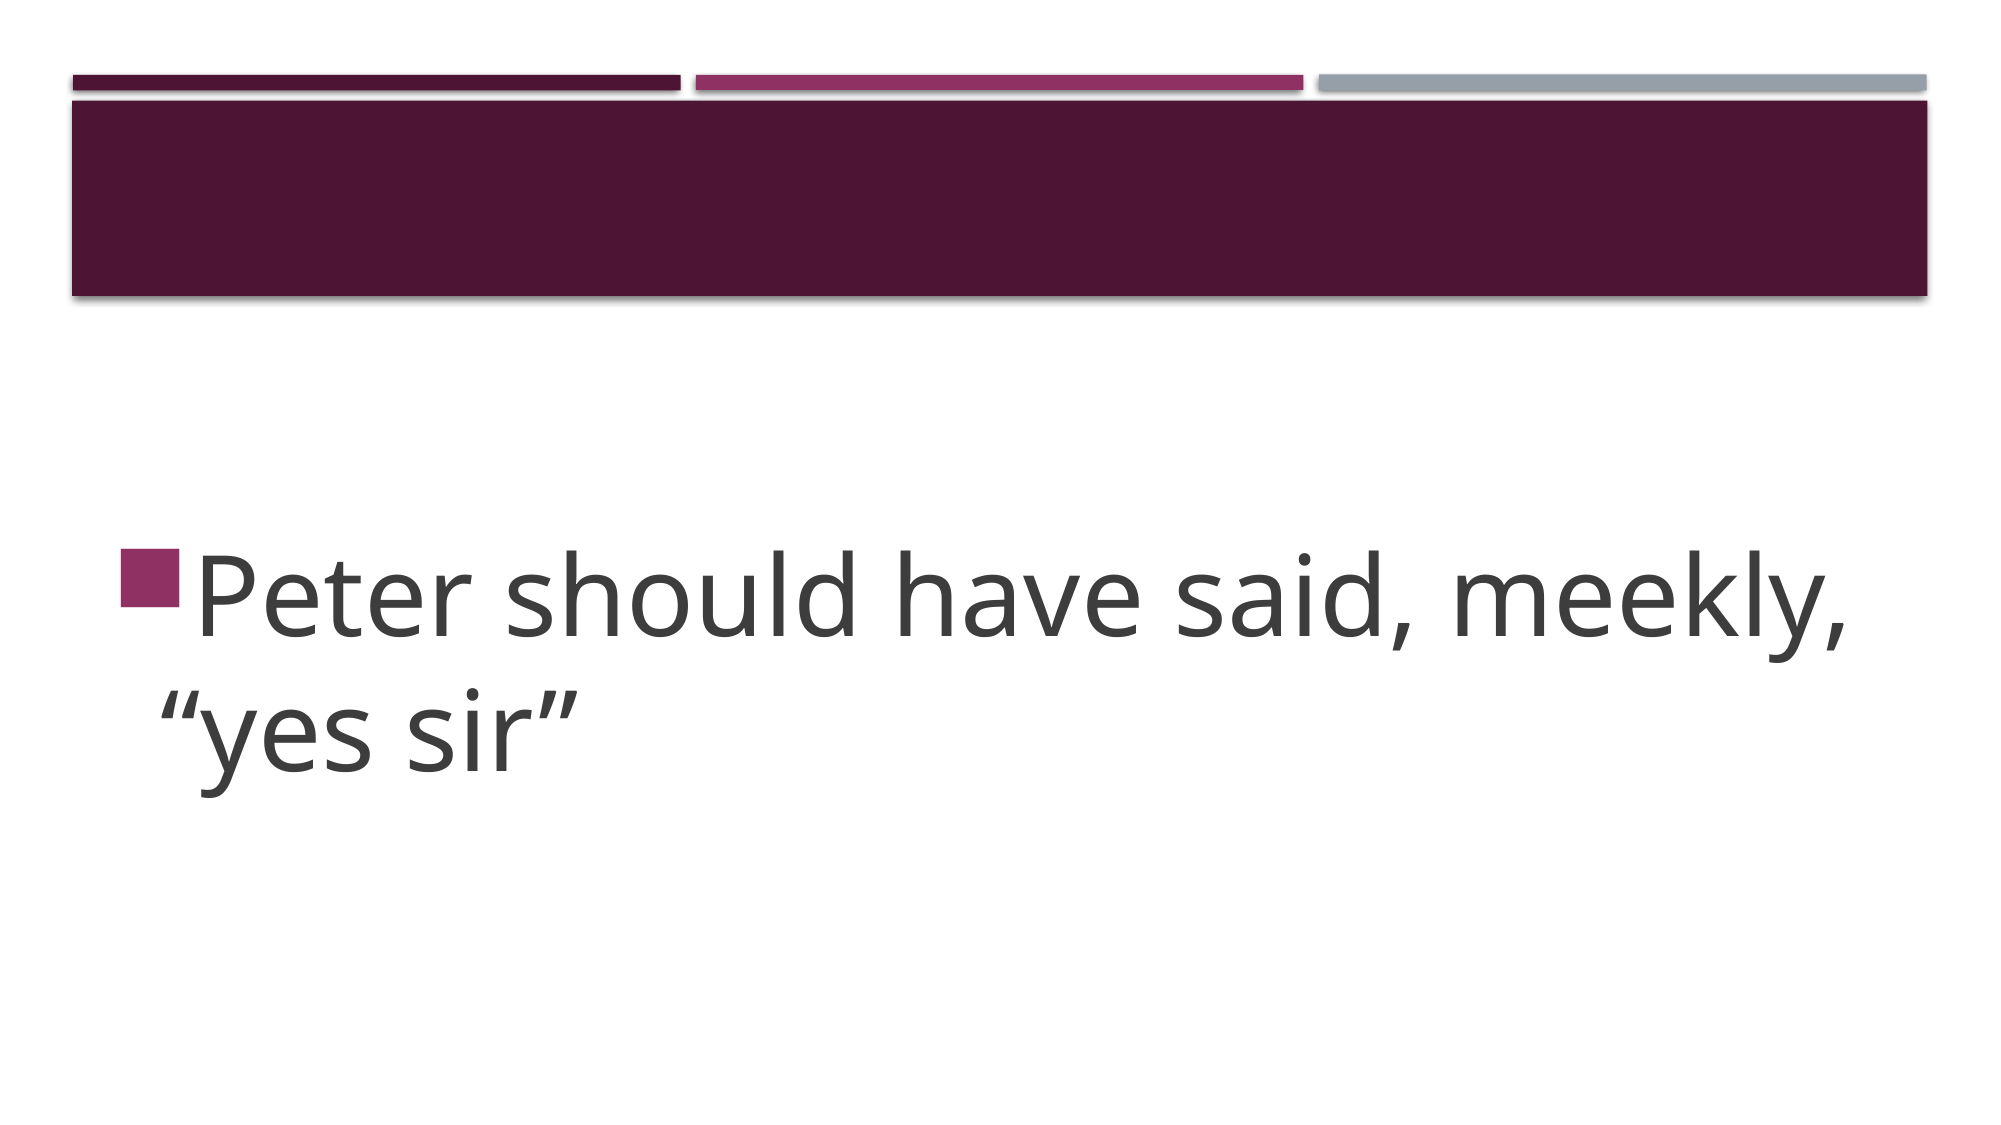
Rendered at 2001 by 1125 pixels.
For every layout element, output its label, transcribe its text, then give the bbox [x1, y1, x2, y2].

list Peter should have said, meekly, “yes sir” [95, 357, 1905, 962]
